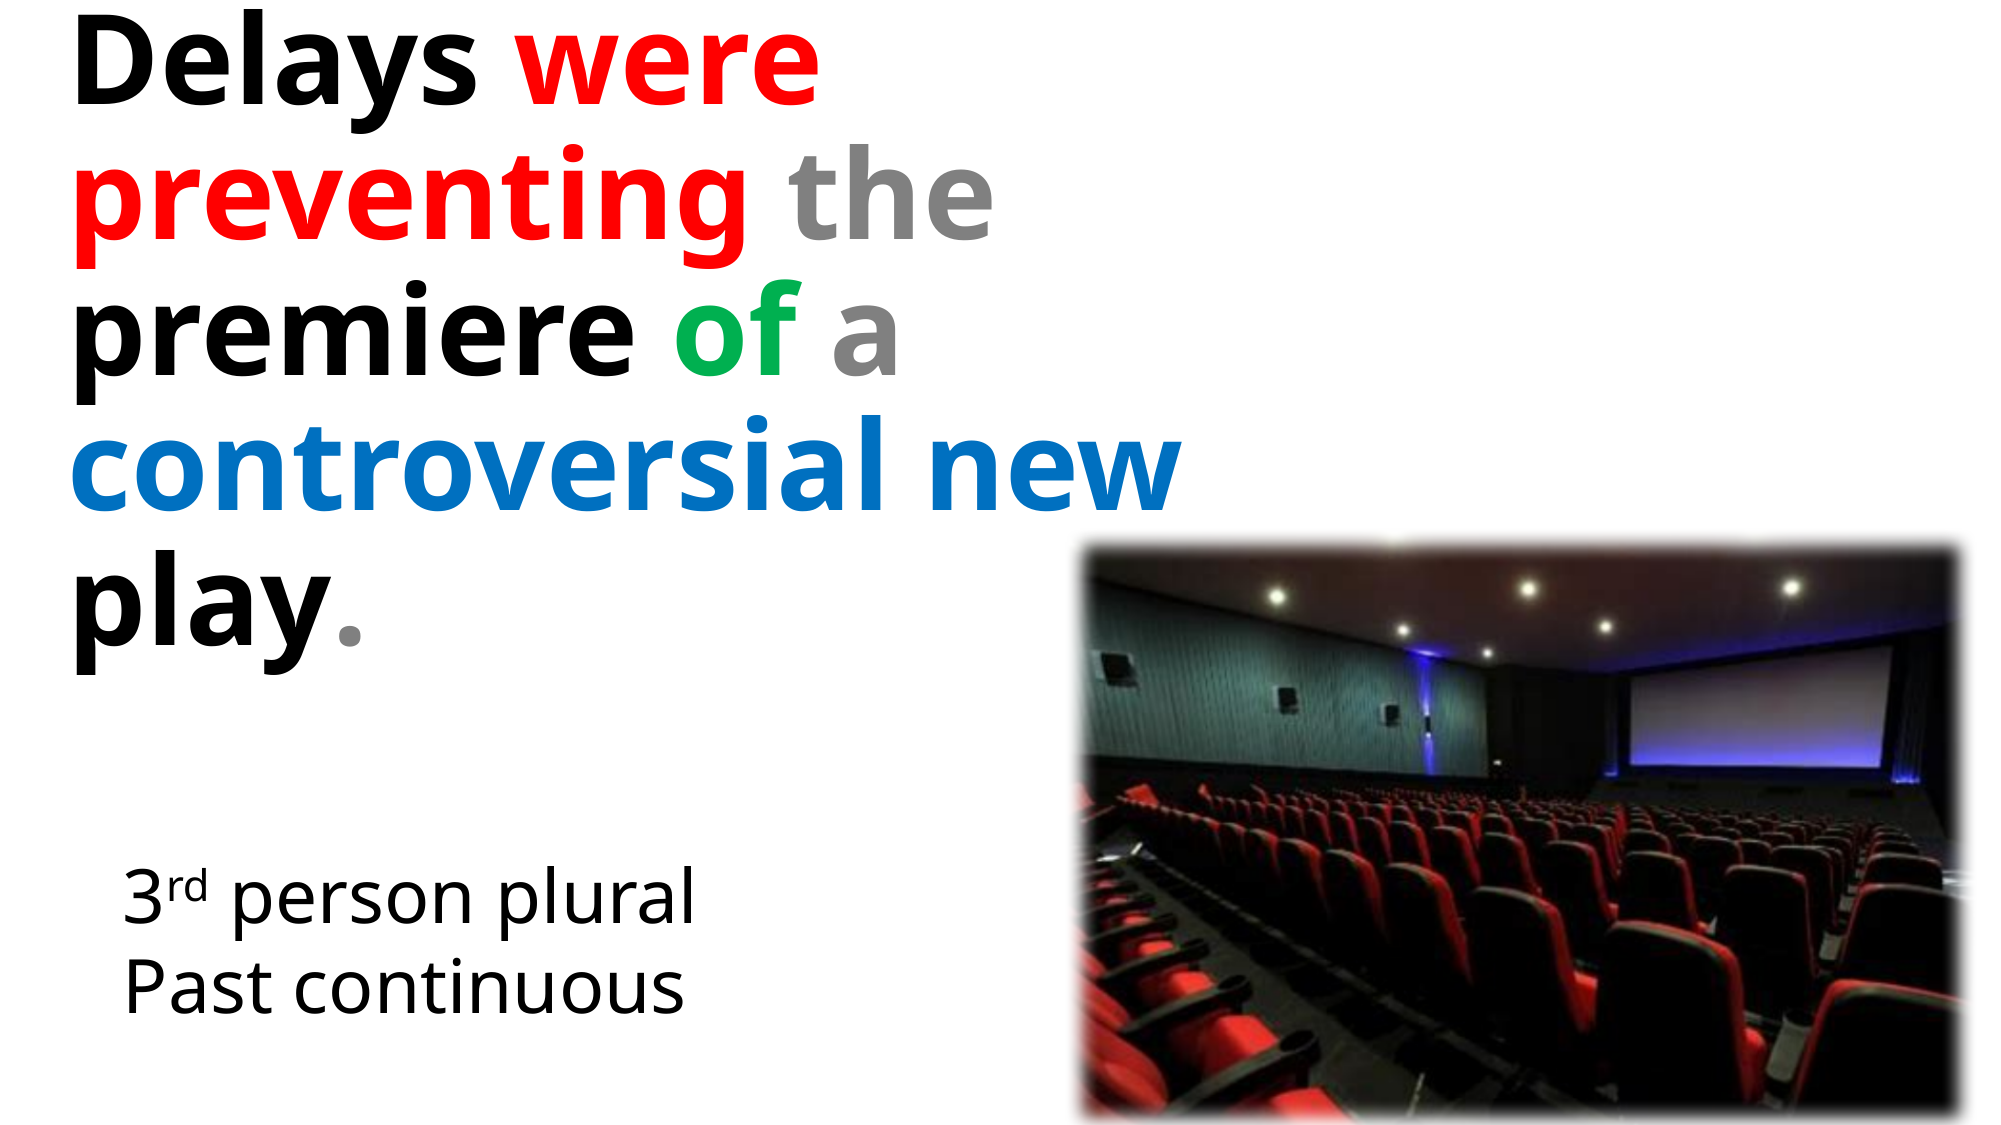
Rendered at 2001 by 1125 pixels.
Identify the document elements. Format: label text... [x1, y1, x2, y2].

picture [1064, 528, 1977, 1125]
text_box Delays were preventing the premiere of a controversial new play. [52, 211, 1462, 459]
text_box 3rd person plural Past continuous [108, 841, 922, 1037]
text_box [0, 0, 2000, 1125]
